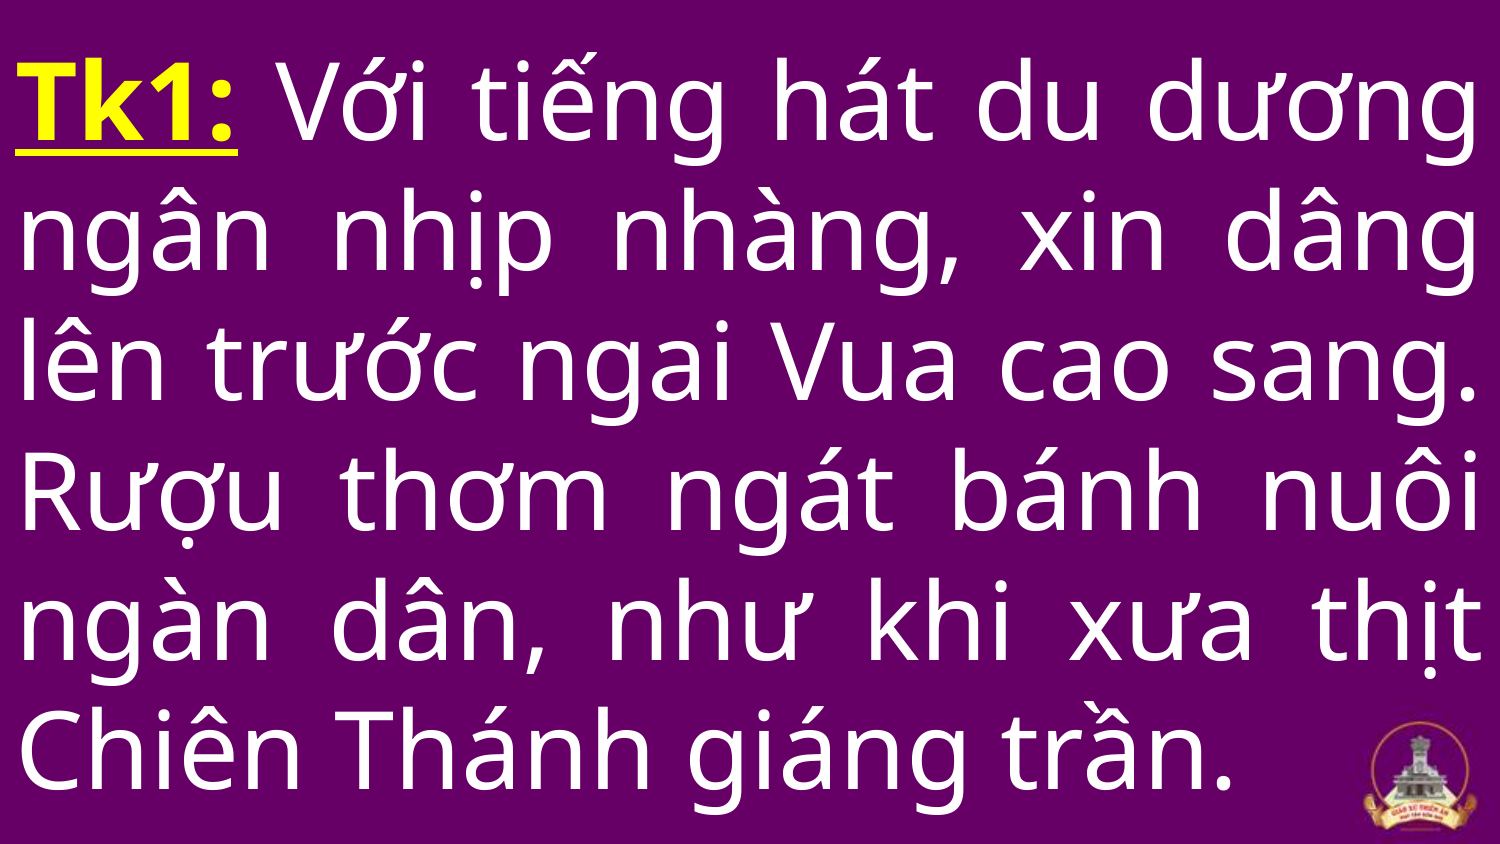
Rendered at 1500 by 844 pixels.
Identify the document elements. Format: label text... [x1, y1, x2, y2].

text_box Tk1: Với tiếng hát du dương ngân nhịp nhàng, xin dâng lên trước ngai Vua cao sang. Rượu thơm ngát bánh nuôi ngàn dân, như khi xưa thịt Chiên Thánh giáng trần. [0, 0, 1500, 844]
